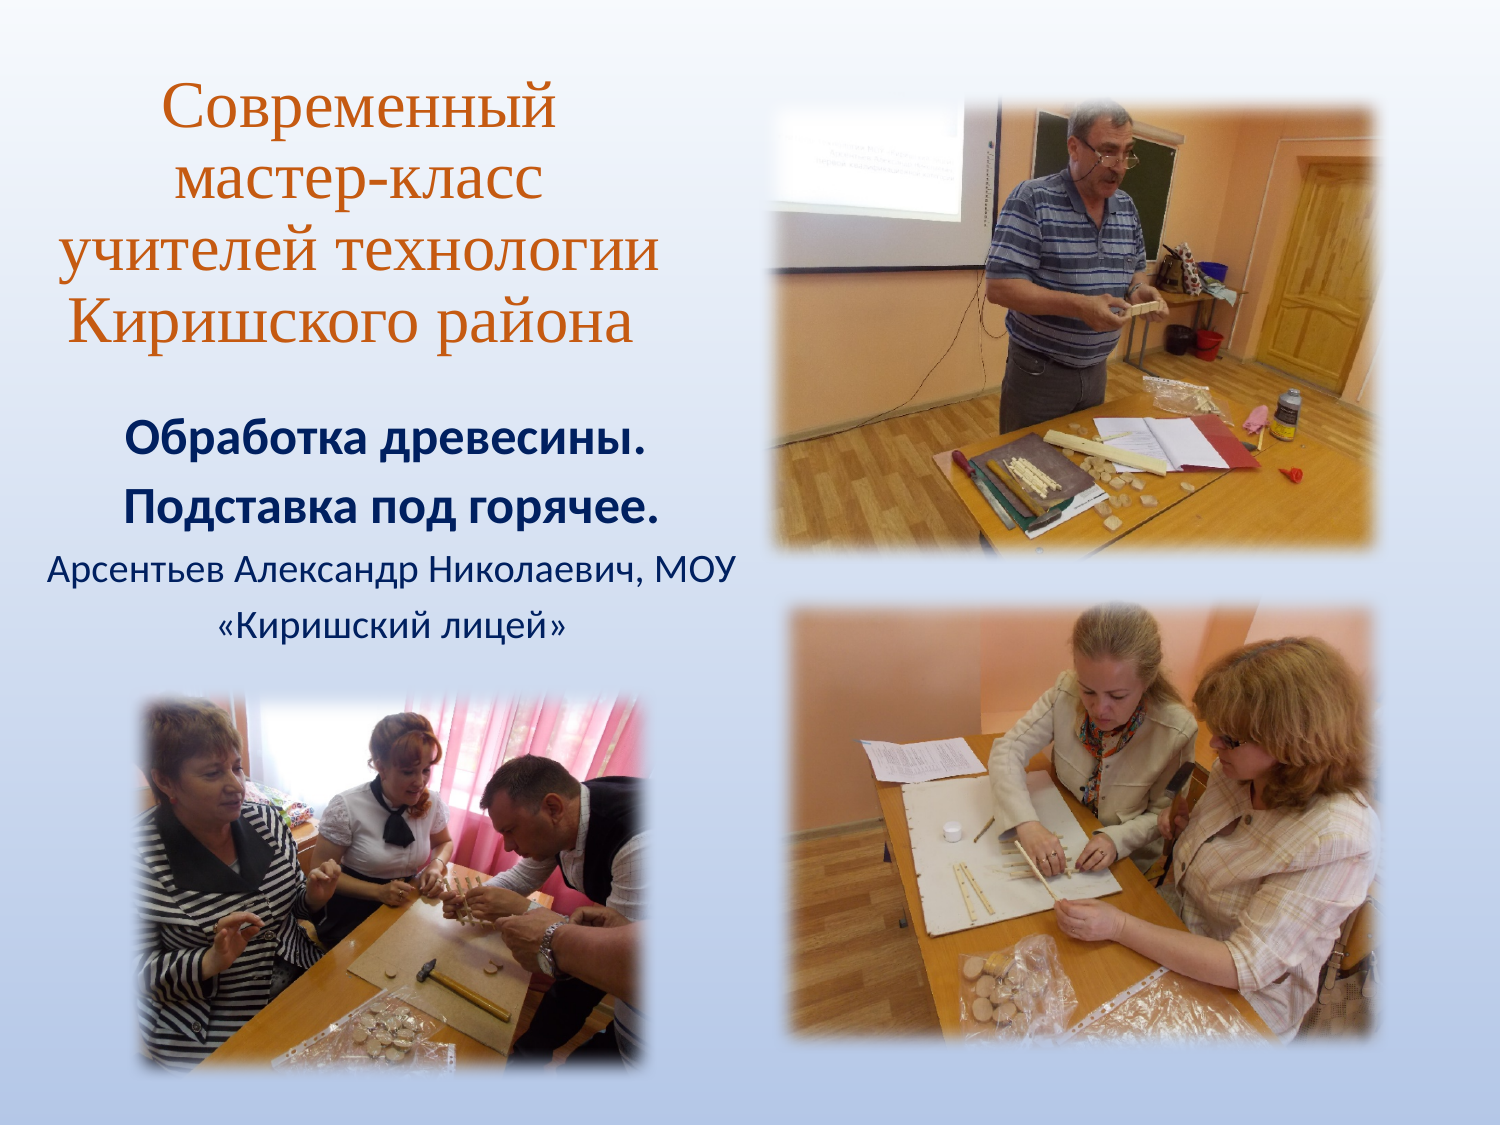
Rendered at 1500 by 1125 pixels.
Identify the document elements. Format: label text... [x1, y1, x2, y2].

picture [772, 590, 1390, 1054]
list Обработка древесины. Подставка под горячее. Арсентьев Александр Николаевич, МОУ «Киришский лицей» [30, 402, 754, 686]
picture [758, 91, 1390, 565]
title Современный мастер-класс учителей технологии Киришского района [30, 22, 689, 365]
picture [127, 685, 657, 1082]
